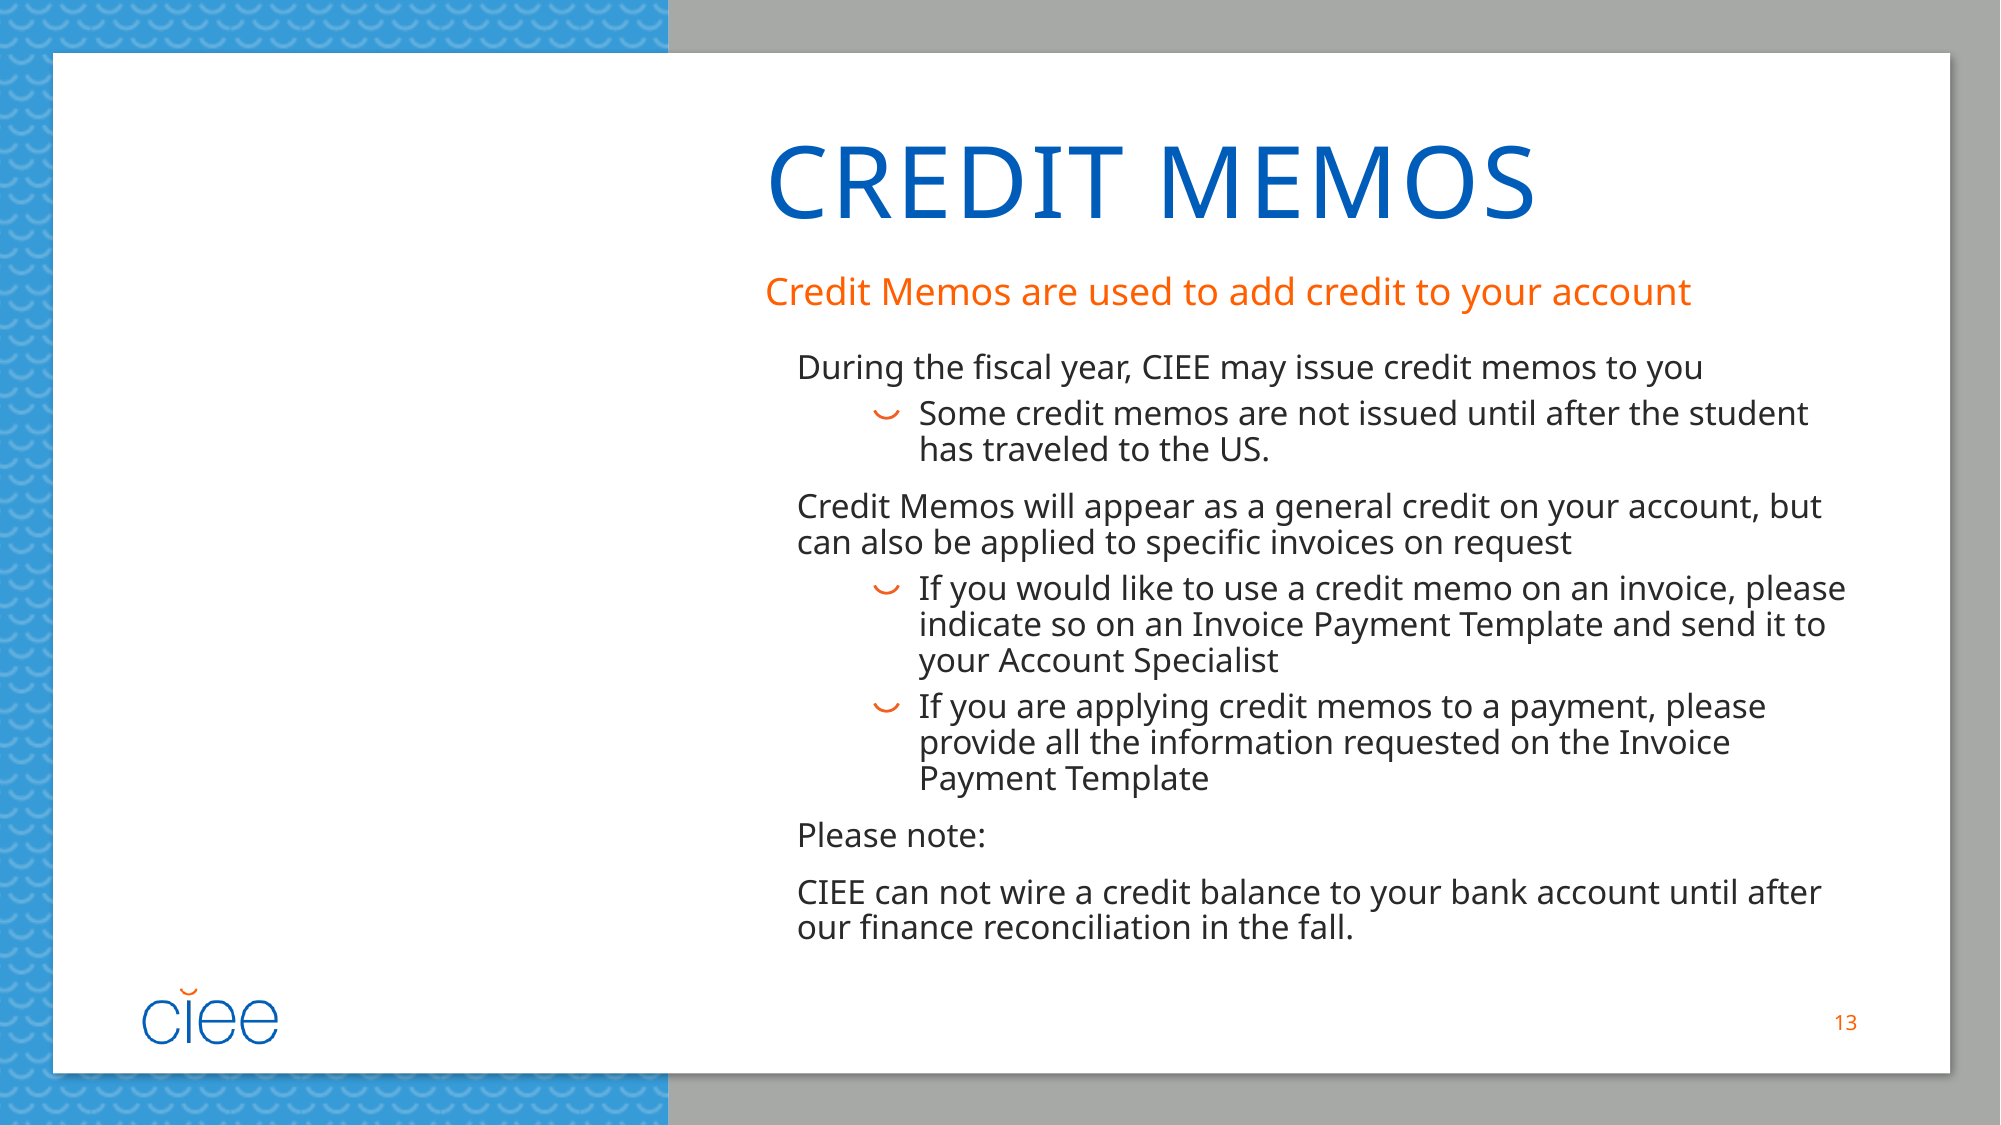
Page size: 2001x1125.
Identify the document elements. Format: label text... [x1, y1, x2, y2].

slide_number 13 [1818, 993, 1910, 1056]
picture [871, 573, 902, 603]
text_box During the fiscal year, CIEE may issue credit memos to you Some credit memos are not issued until after the student has traveled to the US. Credit Memos will appear as a general credit on your account, but can also be applied to specific invoices on request If you would like to use a credit memo on an invoice, please indicate so on an Invoice Payment Template and send it to your Account Specialist If you are applying credit memos to a payment, please provide all the information requested on the Invoice Payment Template Please note: CIEE can not wire a credit balance to your bank account until after our finance reconciliation in the fall. [782, 343, 1865, 994]
list Credit Memos are used to add credit to your account [750, 265, 1869, 344]
picture [871, 691, 902, 721]
picture [871, 398, 902, 428]
title CREDIT MEMOS [750, 71, 1922, 245]
